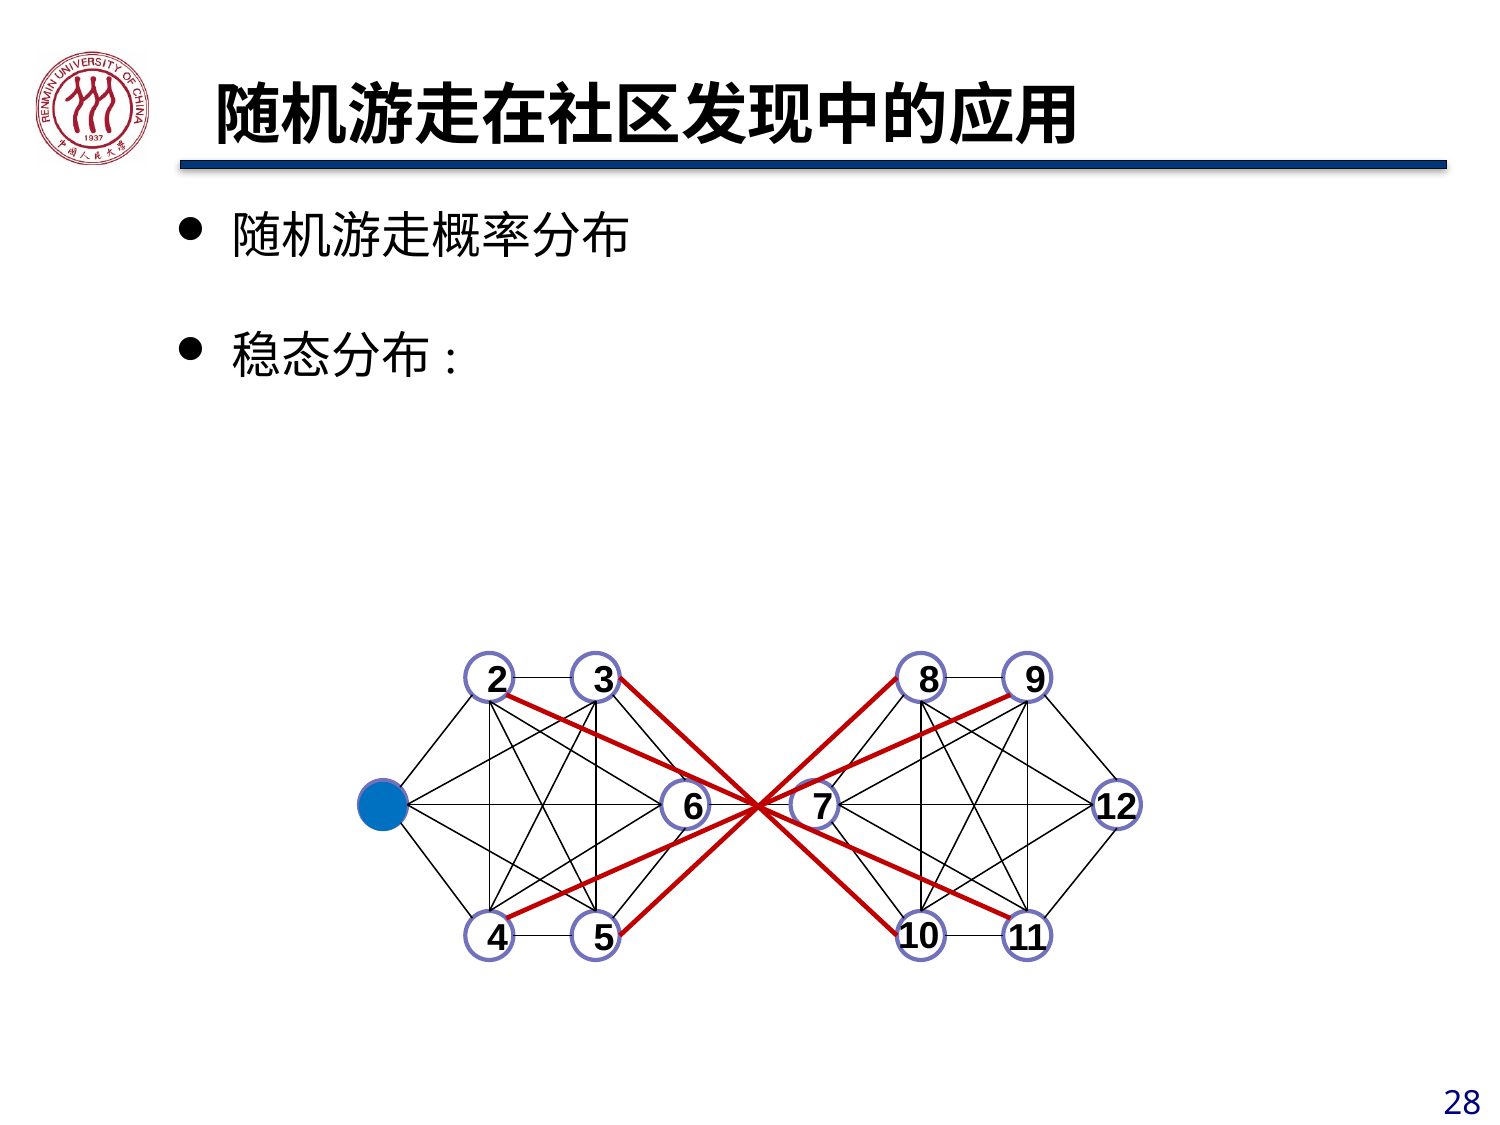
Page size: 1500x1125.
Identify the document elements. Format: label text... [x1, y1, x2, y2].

text_box 8 [894, 650, 947, 692]
text_box 10 [883, 927, 983, 963]
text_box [1015, 701, 1028, 804]
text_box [1044, 694, 1118, 781]
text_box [489, 701, 500, 803]
text_box 9 [1001, 650, 1054, 700]
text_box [1016, 804, 1028, 912]
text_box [399, 821, 404, 919]
text_box 3 [569, 650, 622, 692]
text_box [506, 694, 613, 919]
text_box 5 [569, 927, 621, 963]
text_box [1044, 828, 1118, 919]
text_box 11 [993, 921, 1093, 965]
text_box 2 [463, 650, 516, 700]
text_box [1031, 701, 1094, 805]
picture [35, 51, 149, 165]
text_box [399, 694, 473, 788]
title 随机游走在社区发现中的应用 [198, 18, 1407, 205]
text_box 12 [1098, 774, 1181, 835]
text_box 4 [463, 921, 516, 963]
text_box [406, 701, 488, 804]
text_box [1035, 812, 1094, 912]
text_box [902, 694, 1011, 919]
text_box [619, 677, 898, 936]
text_box [356, 779, 401, 834]
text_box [406, 804, 500, 912]
